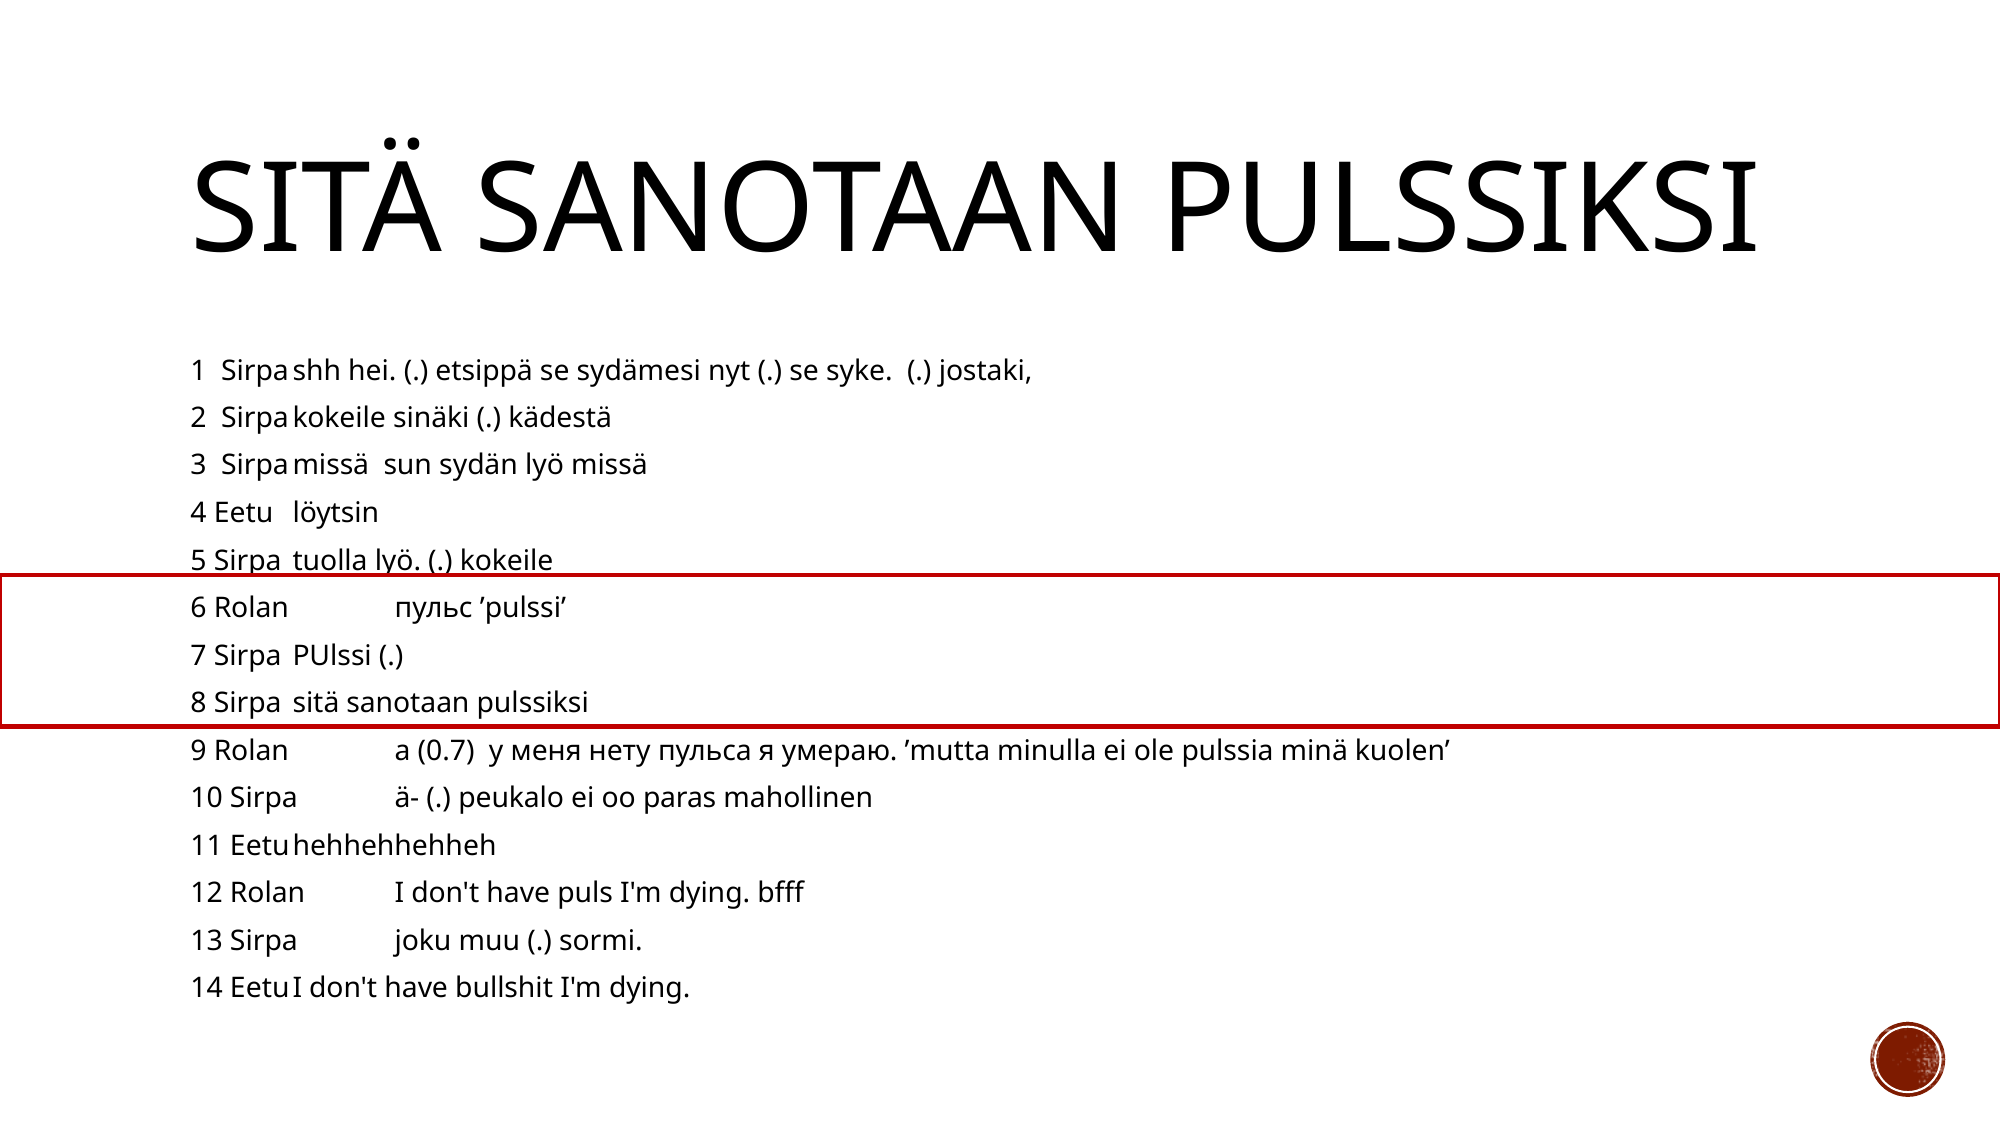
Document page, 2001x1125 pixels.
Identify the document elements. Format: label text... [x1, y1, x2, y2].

title Sitä sanotaan pulssiksi [175, 79, 1826, 344]
list 1 Sirpa shh hei. (.) etsippä se sydämesi nyt (.) se syke. (.) jostaki, 2 Sirpa kokeile sinäki (.) kädestä 3 Sirpa missä sun sydän lyö missä 4 Eetu löytsin 5 Sirpa tuolla lyö. (.) kokeile 6 Rolan пульс ’pulssi’ 7 Sirpa PUlssi (.) 8 Sirpa sitä sanotaan pulssiksi 9 Rolan a (0.7) у меня нету пульса я умераю. ’mutta minulla ei ole pulssia minä kuolen’ 10 Sirpa ä- (.) peukalo ei oo paras mahollinen 11 Eetu hehhehhehheh 12 Rolan I don't have puls I'm dying. bfff 13 Sirpa joku muu (.) sormi. 14 Eetu I don't have bullshit I'm dying. [175, 727, 1826, 1013]
text_box [0, 574, 2000, 727]
list 1 Sirpa shh hei. (.) etsippä se sydämesi nyt (.) se syke. (.) jostaki, 2 Sirpa kokeile sinäki (.) kädestä 3 Sirpa missä sun sydän lyö missä 4 Eetu löytsin 5 Sirpa tuolla lyö. (.) kokeile 6 Rolan пульс ’pulssi’ 7 Sirpa PUlssi (.) 8 Sirpa sitä sanotaan pulssiksi 9 Rolan a (0.7) у меня нету пульса я умераю. ’mutta minulla ei ole pulssia minä kuolen’ 10 Sirpa ä- (.) peukalo ei oo paras mahollinen 11 Eetu hehhehhehheh 12 Rolan I don't have puls I'm dying. bfff 13 Sirpa joku muu (.) sormi. 14 Eetu I don't have bullshit I'm dying. [175, 348, 1826, 574]
